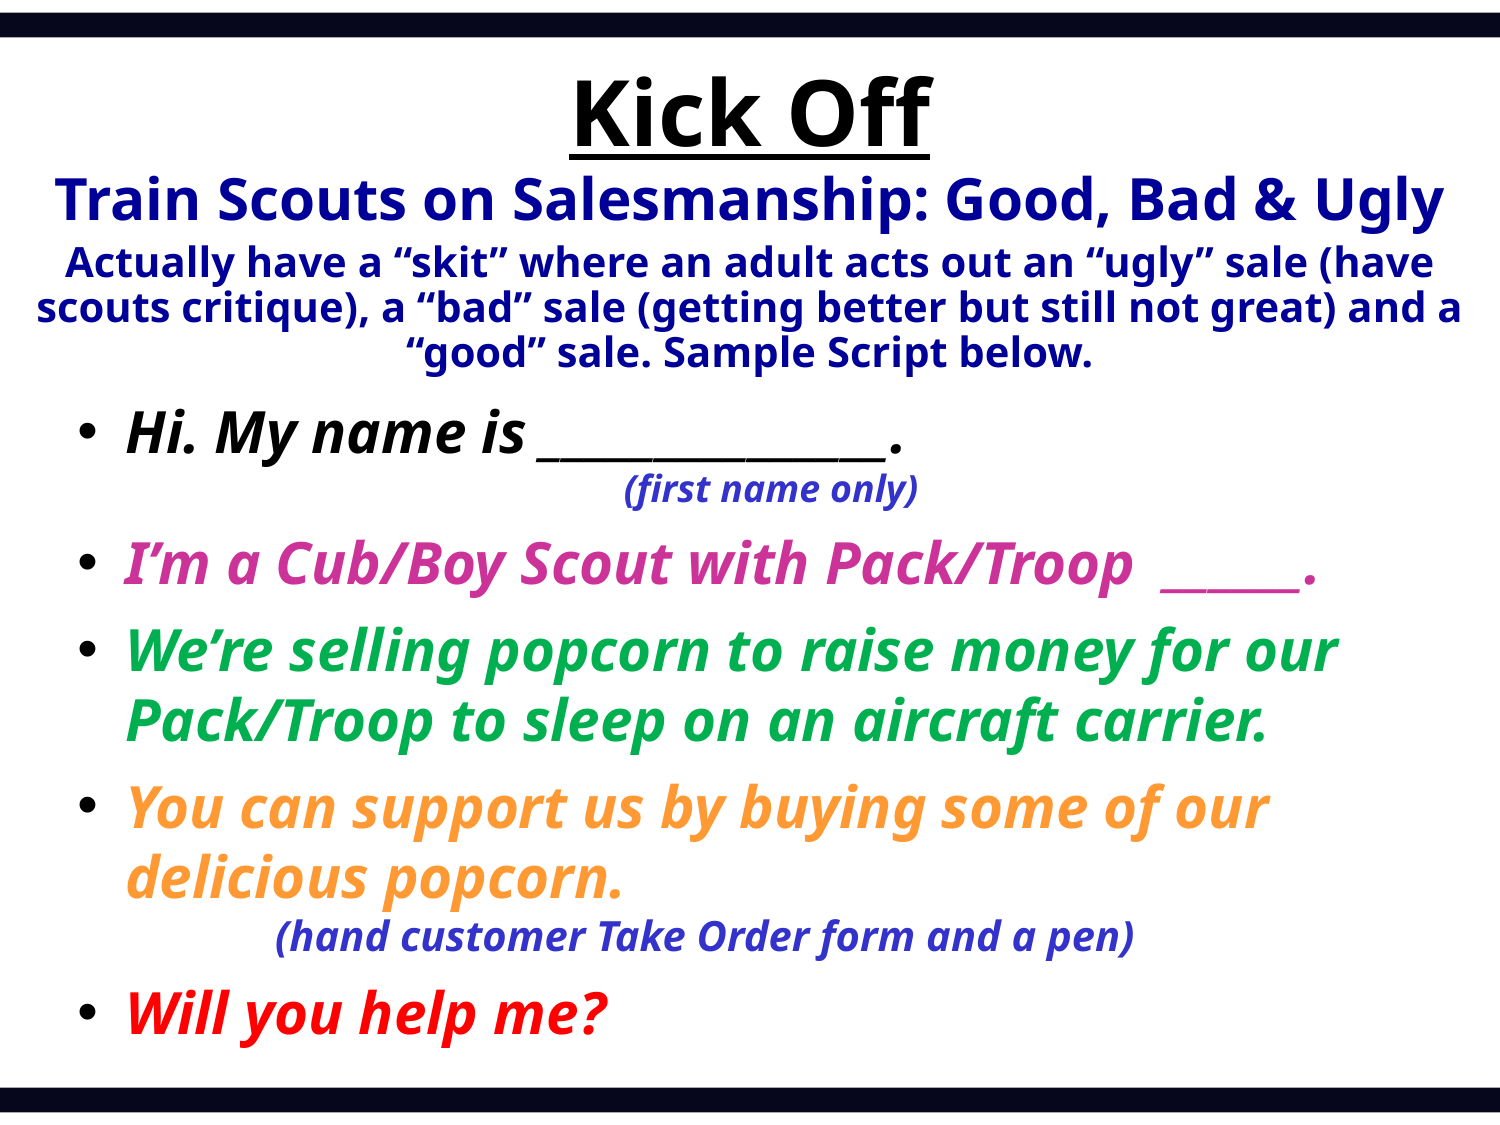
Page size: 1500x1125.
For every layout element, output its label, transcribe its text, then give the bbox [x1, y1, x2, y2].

text_box [0, 12, 1500, 38]
text_box [0, 1087, 1500, 1113]
text_box Kick Off [0, 45, 1500, 175]
text_box Hi. My name is _______________. (first name only) I’m a Cub/Boy Scout with Pack/Troop ______. We’re selling popcorn to raise money for our Pack/Troop to sleep on an aircraft carrier. You can support us by buying some of our delicious popcorn. (hand customer Take Order form and a pen) Will you help me? [62, 387, 1438, 1063]
subtitle Train Scouts on Salesmanship: Good, Bad & Ugly Actually have a “skit” where an adult acts out an “ugly” sale (have scouts critique), a “bad” sale (getting better but still not great) and a “good” sale. Sample Script below. [0, 175, 1500, 263]
